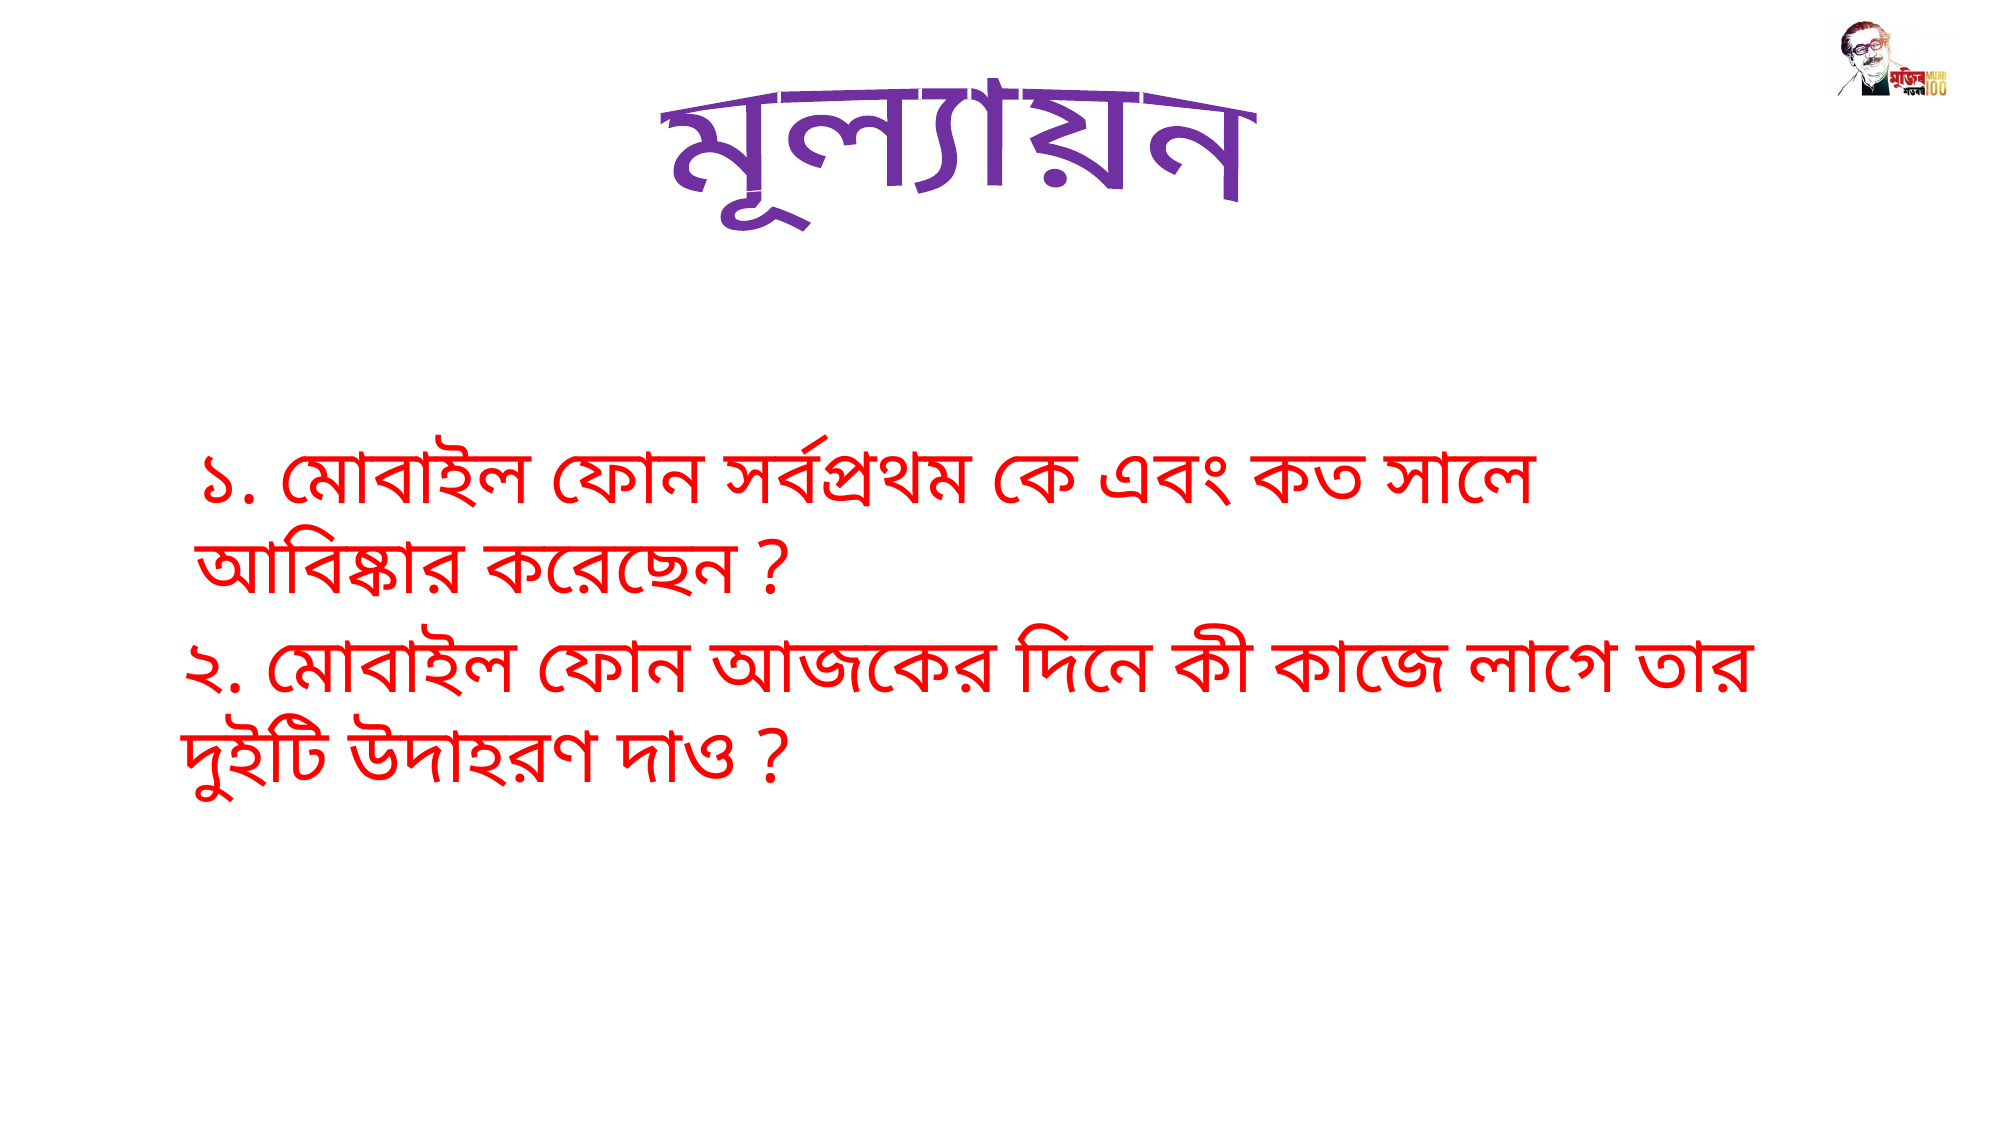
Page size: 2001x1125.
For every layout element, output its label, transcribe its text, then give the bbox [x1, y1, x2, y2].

picture [1824, 20, 1959, 96]
text_box ২. মোবাইল ফোন আজকের দিনে কী কাজে লাগে তার দুইটি উদাহরণ দাও ? [166, 610, 1930, 806]
text_box ১. মোবাইল ফোন সর্বপ্রথম কে এবং কত সালে আবিষ্কার করেছেন ? [180, 420, 1825, 610]
